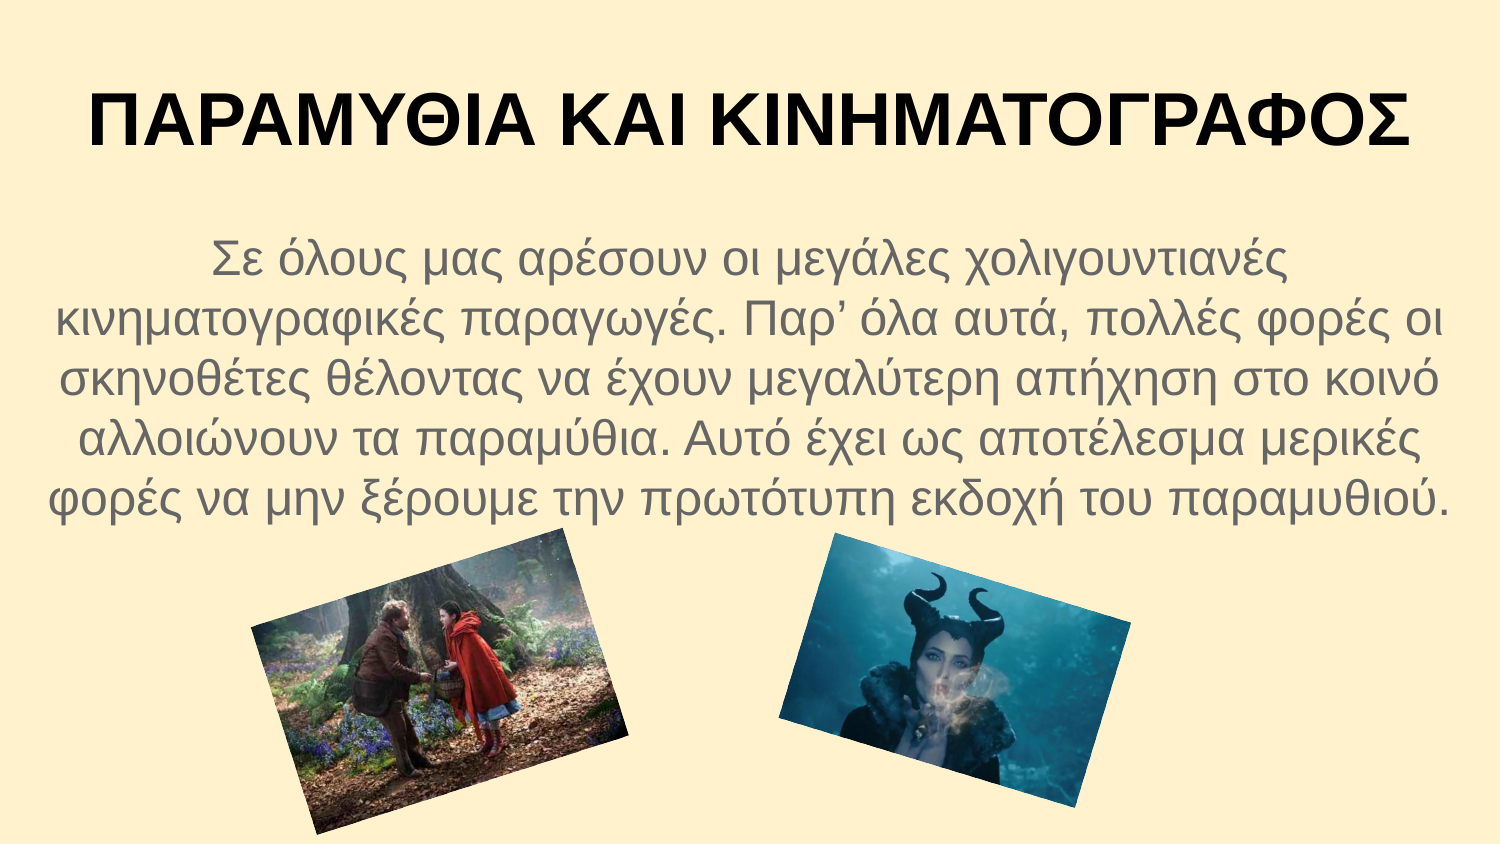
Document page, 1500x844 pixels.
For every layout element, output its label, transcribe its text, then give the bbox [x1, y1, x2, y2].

picture [779, 533, 1130, 807]
title ΠΑΡΑΜΥΘΙΑ ΚΑΙ ΚΙΝΗΜΑΤΟΓΡΑΦΟΣ [4, 9, 1496, 176]
picture [251, 528, 628, 834]
subtitle Σε όλους μας αρέσουν οι μεγάλες χολιγουντιανές κινηματογραφικές παραγωγές. Παρ’ όλα αυτά, πολλές φορές οι σκηνοθέτες θέλοντας να έχουν μεγαλύτερη απήχηση στο κοινό αλλοιώνουν τα παραμύθια. Αυτό έχει ως αποτέλεσμα μερικές φορές να μην ξέρουμε την πρωτότυπη εκδοχή του παραμυθιού. [0, 210, 1500, 688]
